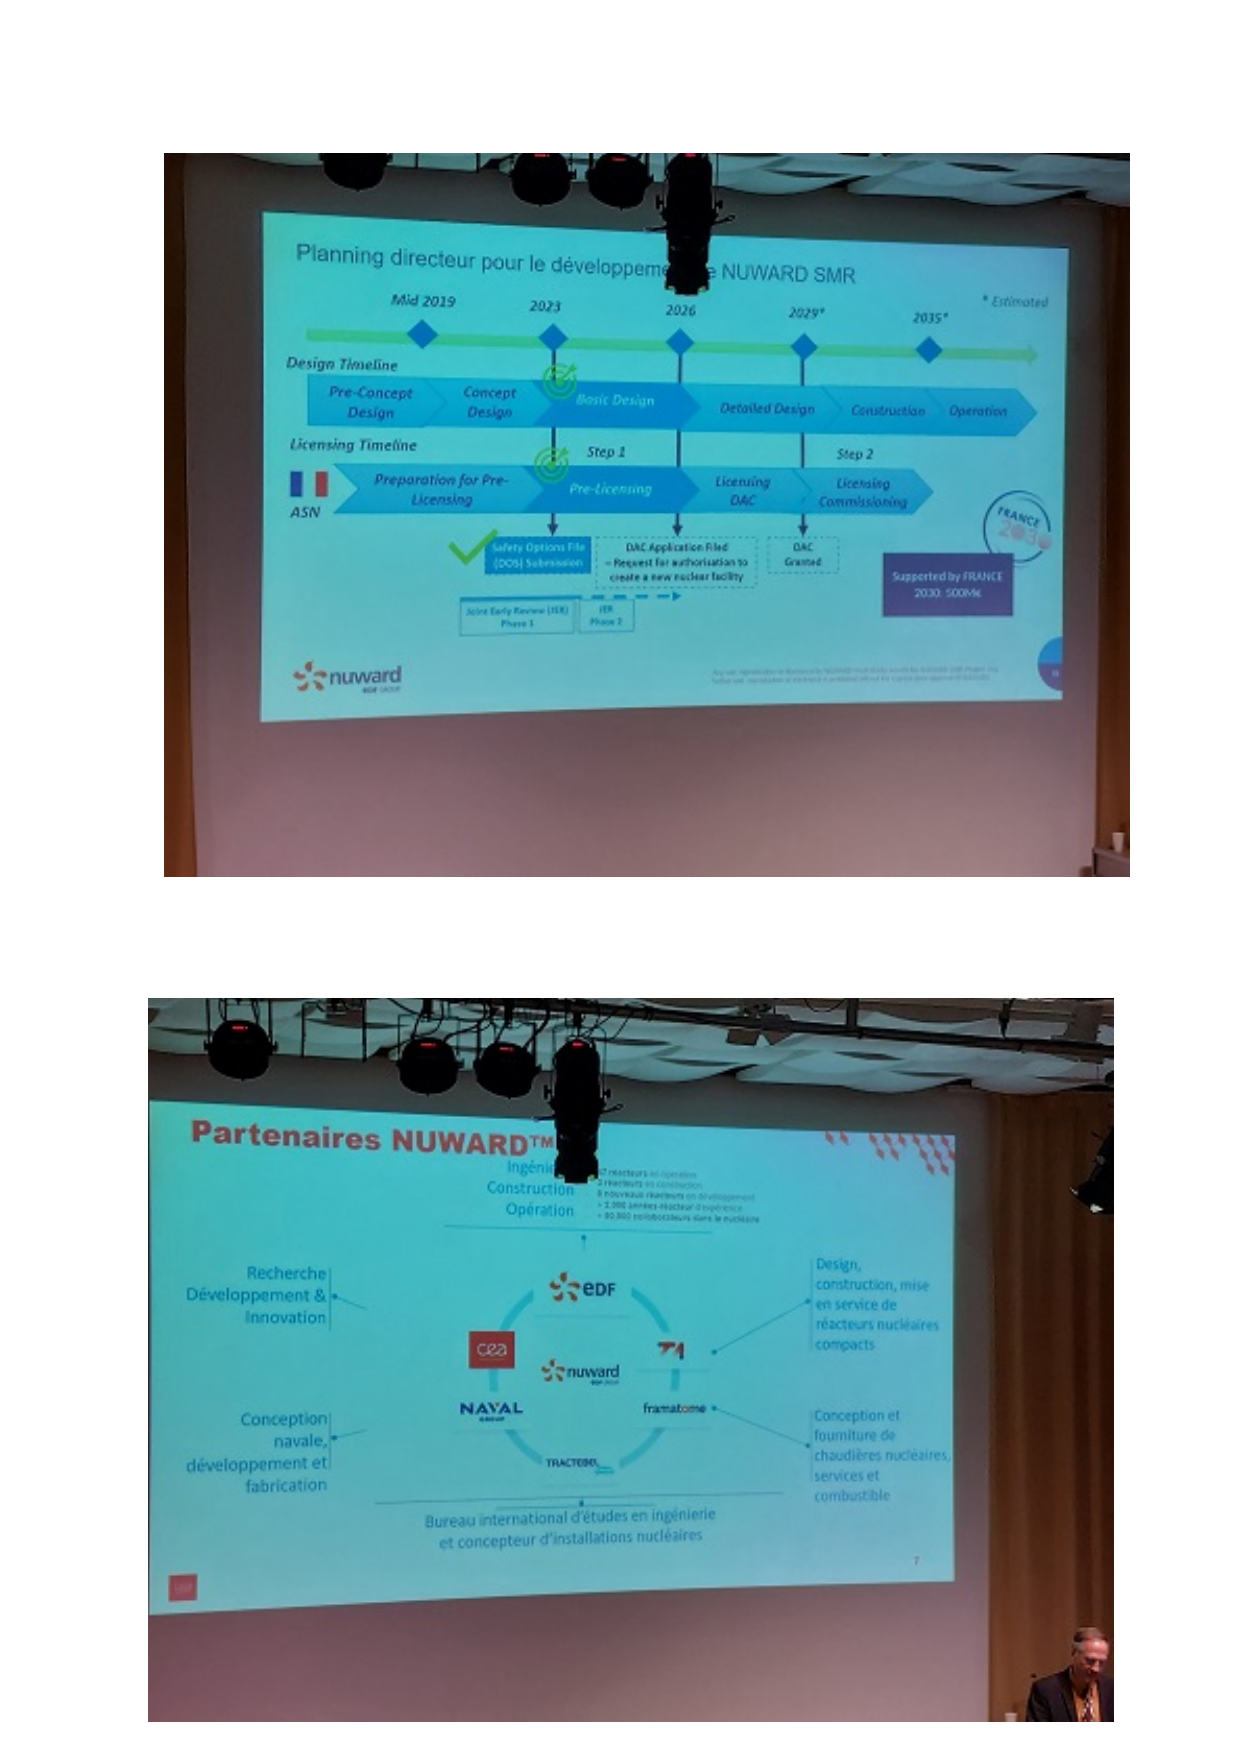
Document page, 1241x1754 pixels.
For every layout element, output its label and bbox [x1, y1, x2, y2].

picture [164, 153, 1130, 877]
picture [148, 998, 1114, 1722]
